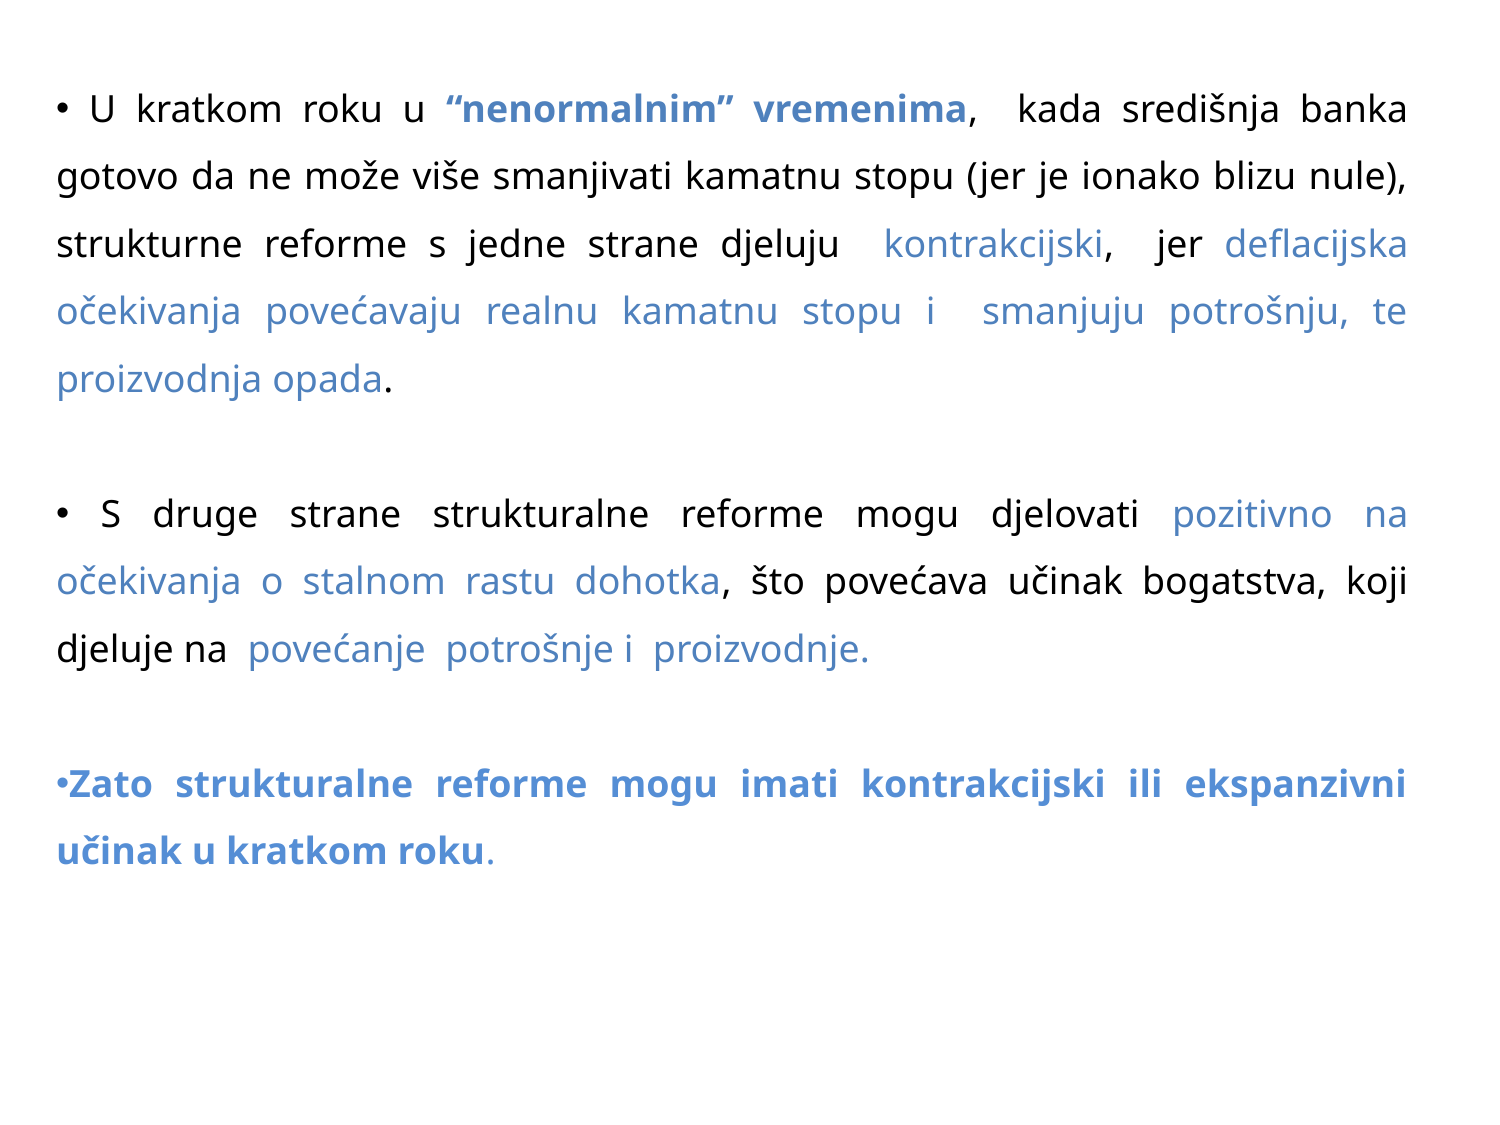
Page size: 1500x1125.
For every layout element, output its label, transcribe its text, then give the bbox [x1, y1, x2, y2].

text_box U kratkom roku u “nenormalnim” vremenima, kada središnja banka gotovo da ne može više smanjivati kamatnu stopu (jer je ionako blizu nule), strukturne reforme s jedne strane djeluju kontrakcijski, jer deflacijska očekivanja povećavaju realnu kamatnu stopu i smanjuju potrošnju, te proizvodnja opada. S druge strane strukturalne reforme mogu djelovati pozitivno na očekivanja o stalnom rastu dohotka, što povećava učinak bogatstva, koji djeluje na povećanje potrošnje i proizvodnje. Zato strukturalne reforme mogu imati kontrakcijski ili ekspanzivni učinak u kratkom roku. [41, 55, 1424, 948]
